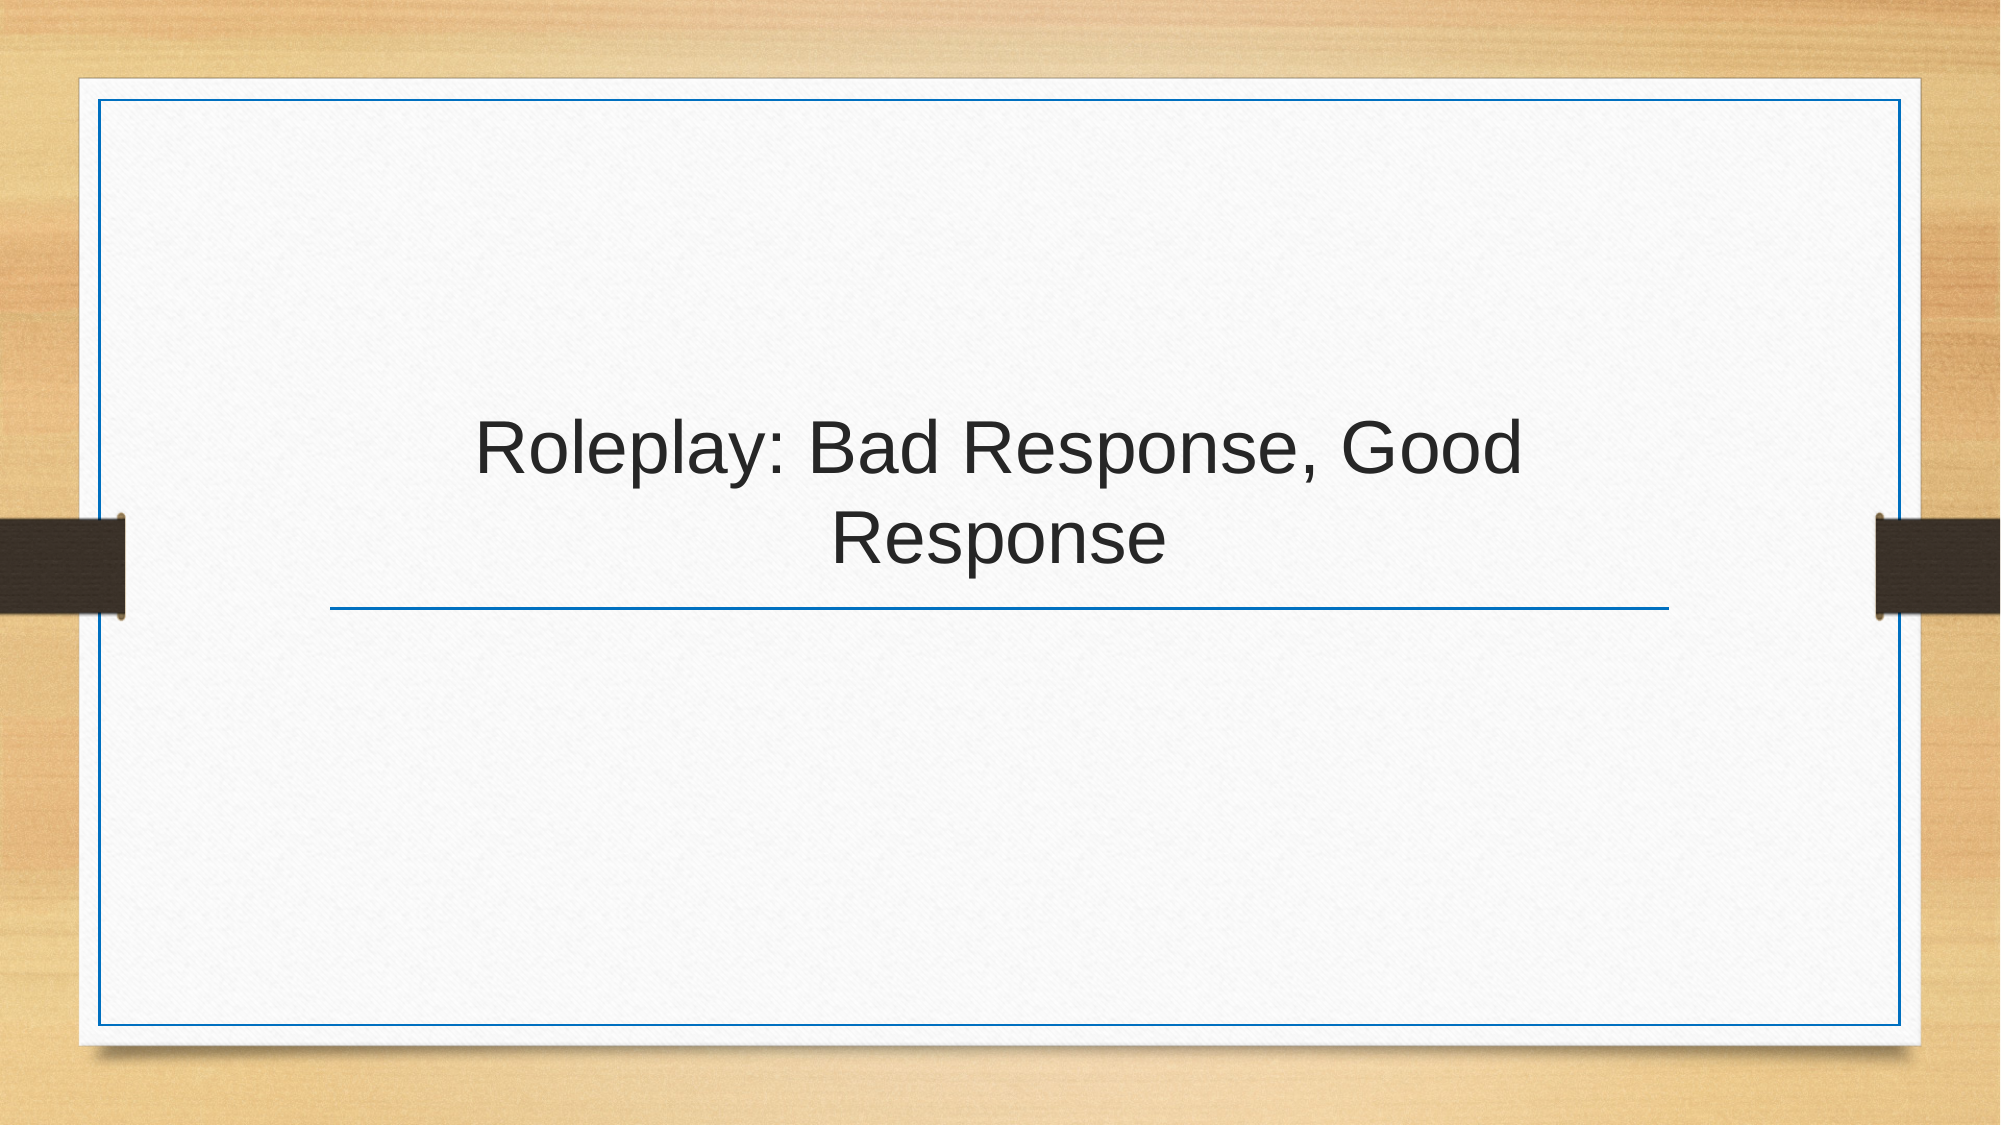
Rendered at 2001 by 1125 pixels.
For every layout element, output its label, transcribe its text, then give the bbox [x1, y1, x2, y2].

title Roleplay: Bad Response, Good Response [330, 287, 1669, 587]
picture [0, 0, 2001, 1125]
